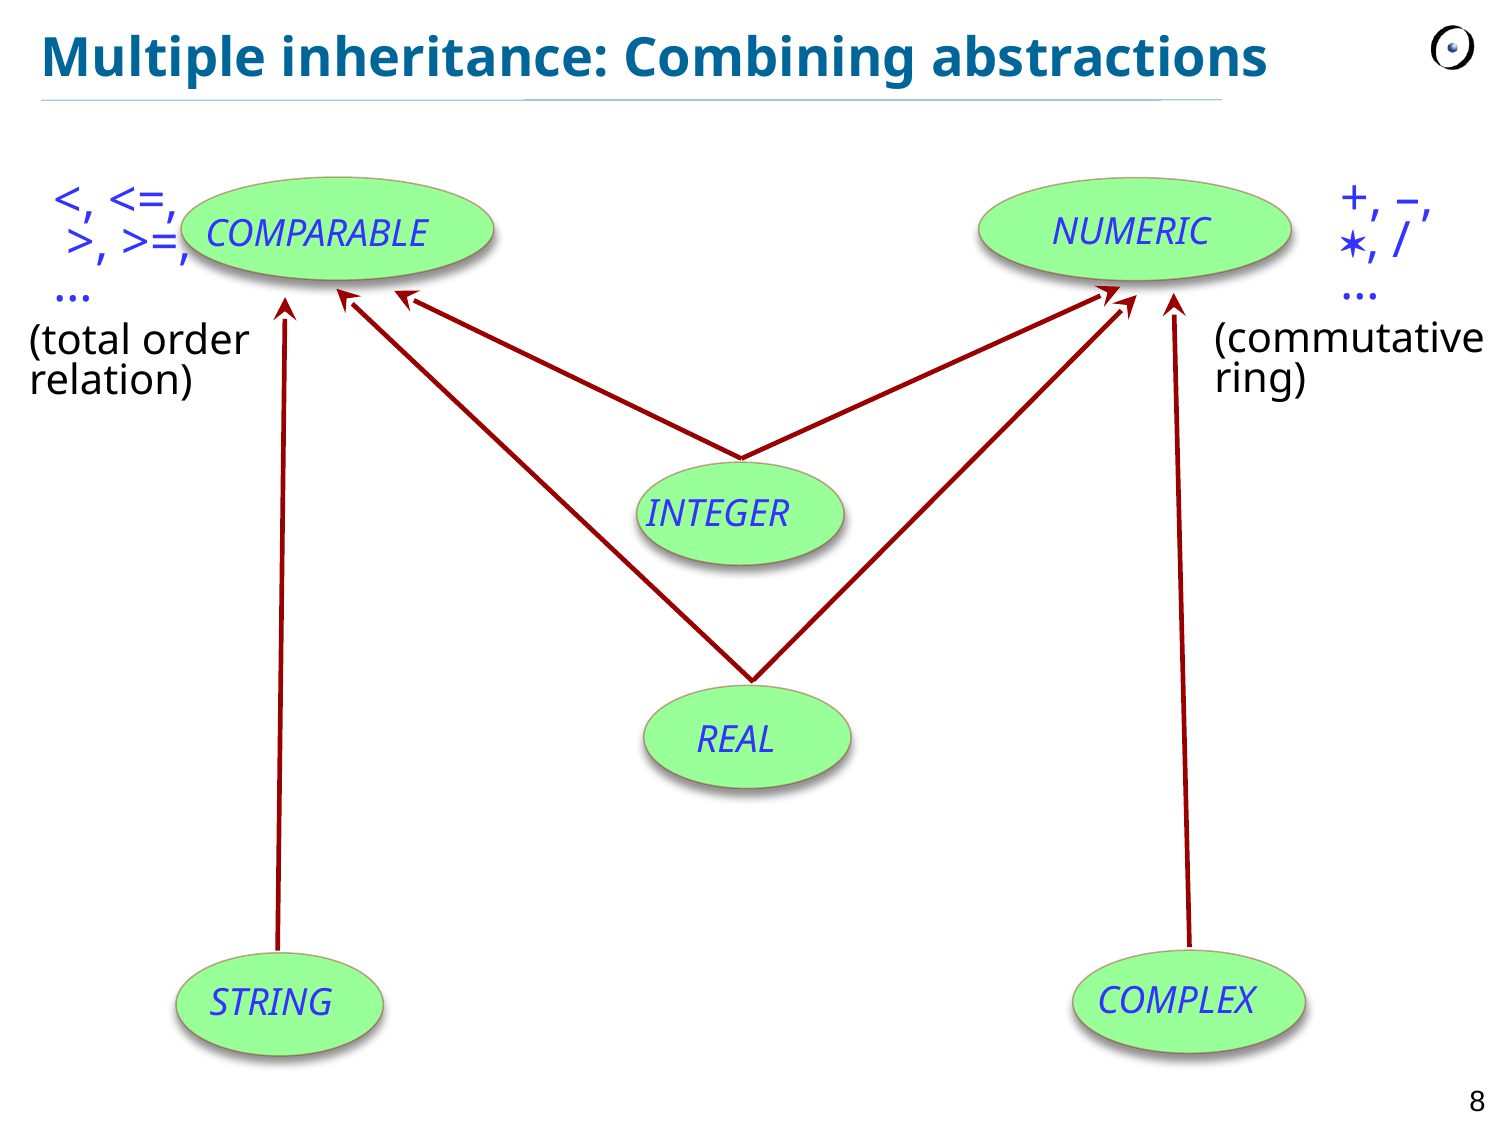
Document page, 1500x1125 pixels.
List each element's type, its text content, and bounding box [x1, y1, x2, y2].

text_box [175, 975, 370, 1056]
text_box <, <=, >, >=, … [38, 176, 235, 318]
text_box [235, 262, 457, 281]
text_box (total order relation) [29, 322, 315, 403]
text_box [202, 952, 357, 970]
text_box +, –, *, / … [1326, 174, 1468, 316]
text_box [978, 177, 1262, 281]
text_box [1072, 981, 1082, 1022]
text_box [274, 297, 296, 318]
text_box [643, 691, 852, 789]
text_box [336, 288, 1137, 683]
title Multiple inheritance: Combining abstractions [40, 18, 1438, 91]
text_box [235, 177, 472, 202]
text_box COMPLEX [1082, 968, 1307, 1028]
text_box COMPARABLE [235, 202, 498, 262]
picture [1438, 20, 1476, 72]
text_box STRING [194, 970, 424, 1030]
text_box [1088, 1028, 1290, 1054]
text_box [1274, 205, 1292, 253]
text_box NUMERIC [1036, 199, 1274, 260]
text_box [1101, 950, 1278, 968]
text_box REAL [681, 708, 824, 768]
text_box (commutative ring) [1214, 320, 1500, 401]
text_box [1163, 292, 1185, 314]
